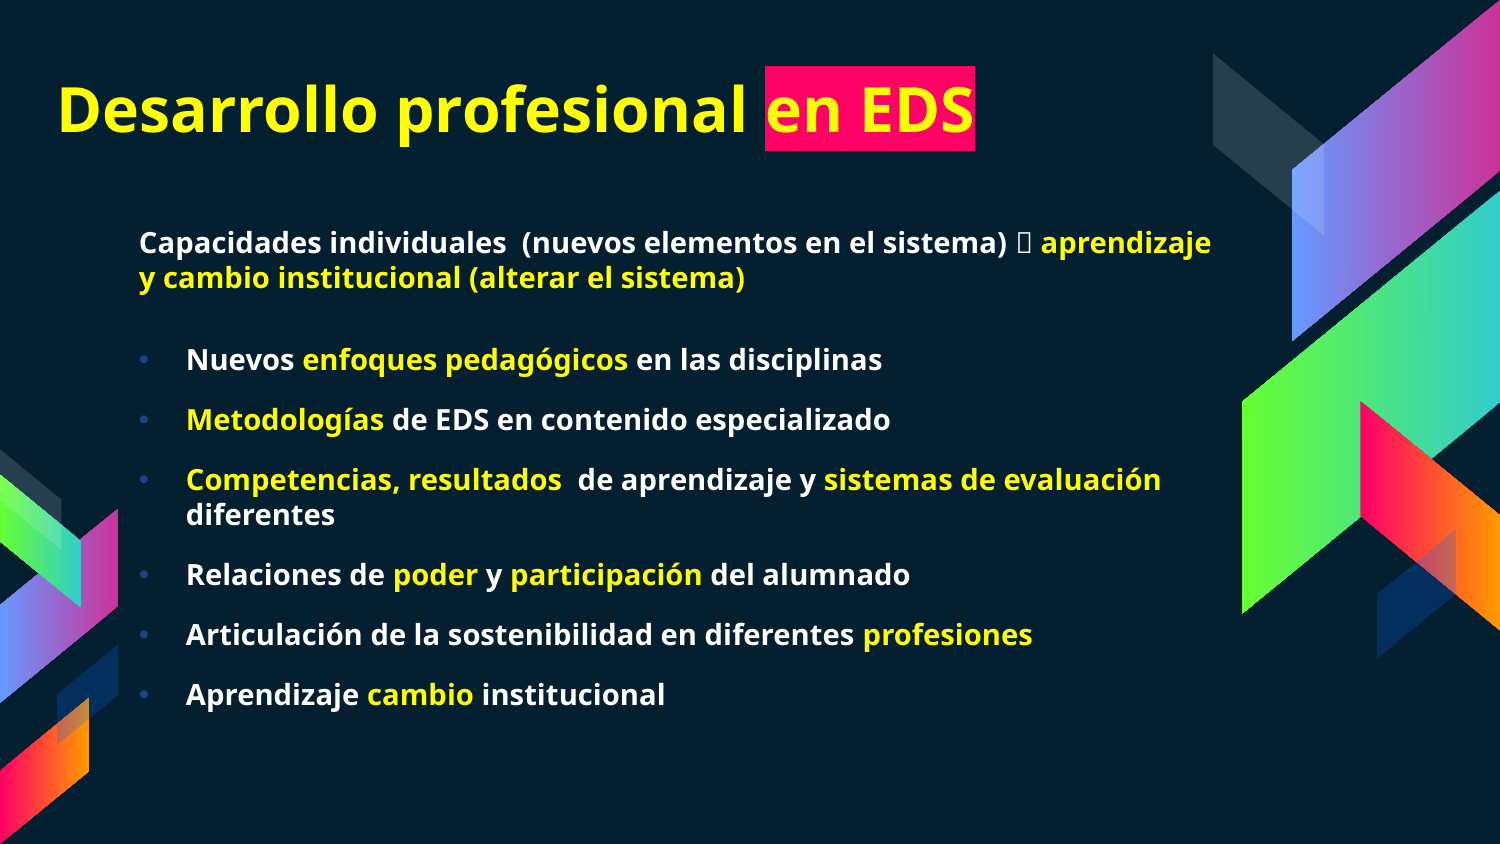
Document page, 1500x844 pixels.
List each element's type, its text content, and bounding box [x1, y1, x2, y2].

title Desarrollo profesional en EDS [41, 55, 1400, 160]
list Capacidades individuales (nuevos elementos en el sistema)  aprendizaje y cambio institucional (alterar el sistema) Nuevos enfoques pedagógicos en las disciplinas Metodologías de EDS en contenido especializado Competencias, resultados de aprendizaje y sistemas de evaluación diferentes Relaciones de poder y participación del alumnado Articulación de la sostenibilidad en diferentes profesiones Aprendizaje cambio institucional [123, 209, 1235, 680]
